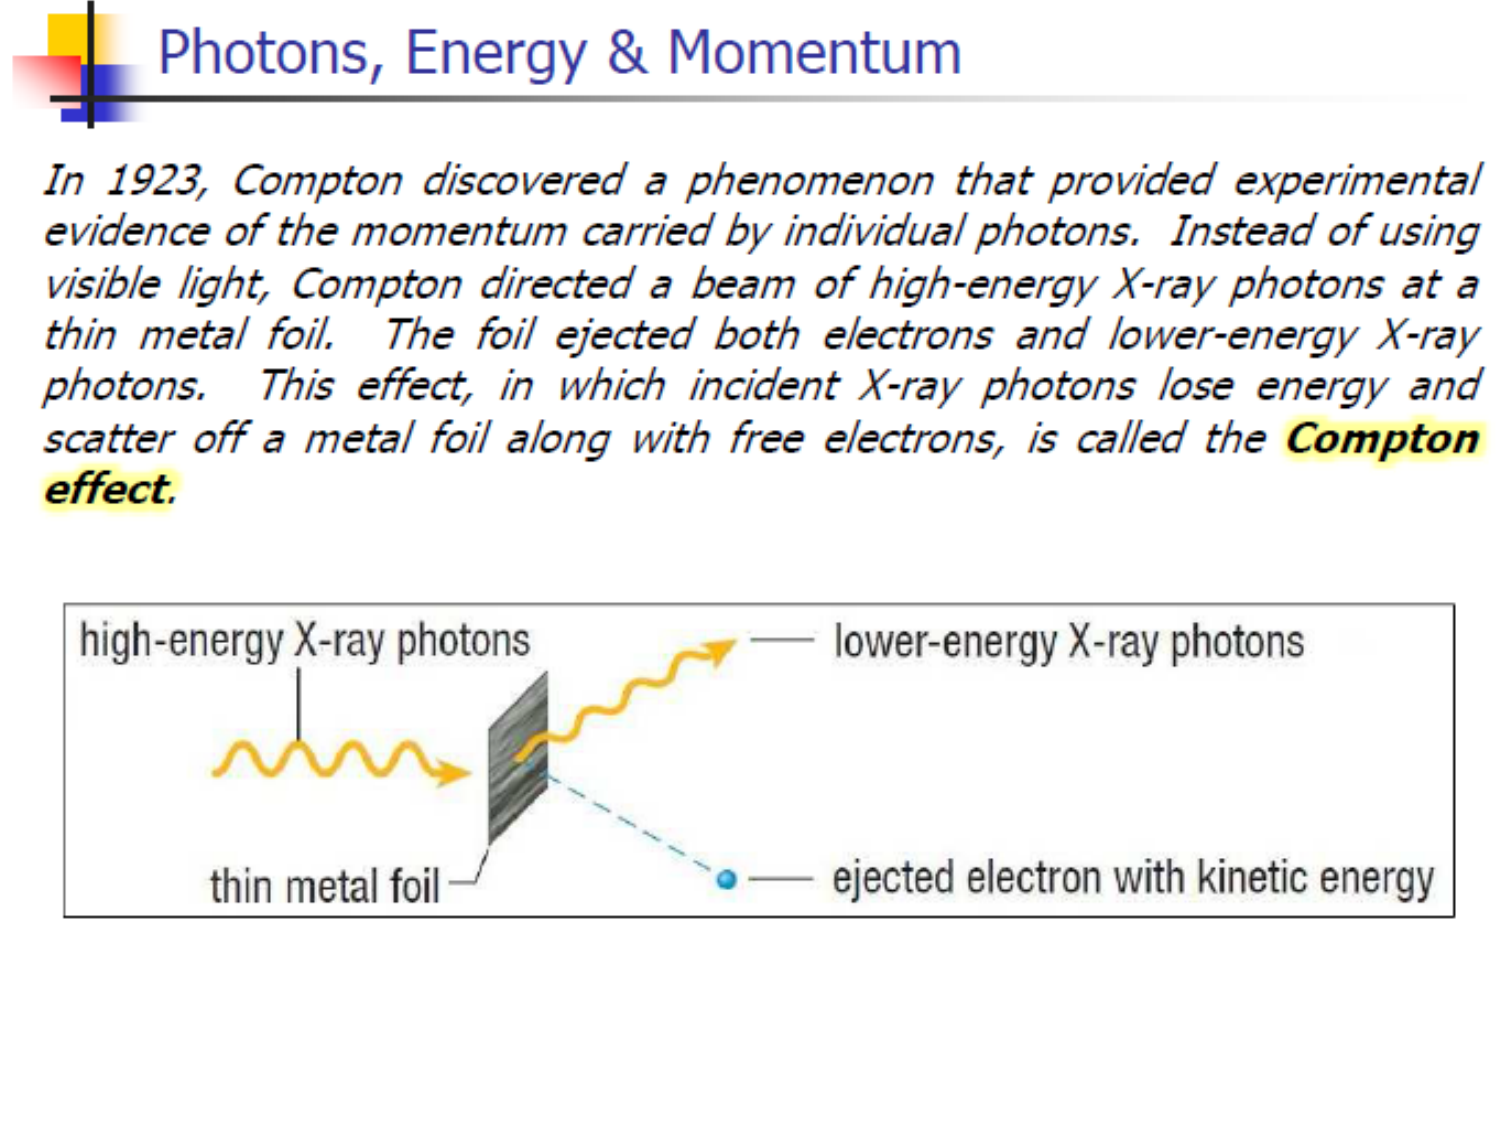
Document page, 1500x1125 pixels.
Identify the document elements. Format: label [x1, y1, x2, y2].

picture [0, 0, 1500, 954]
